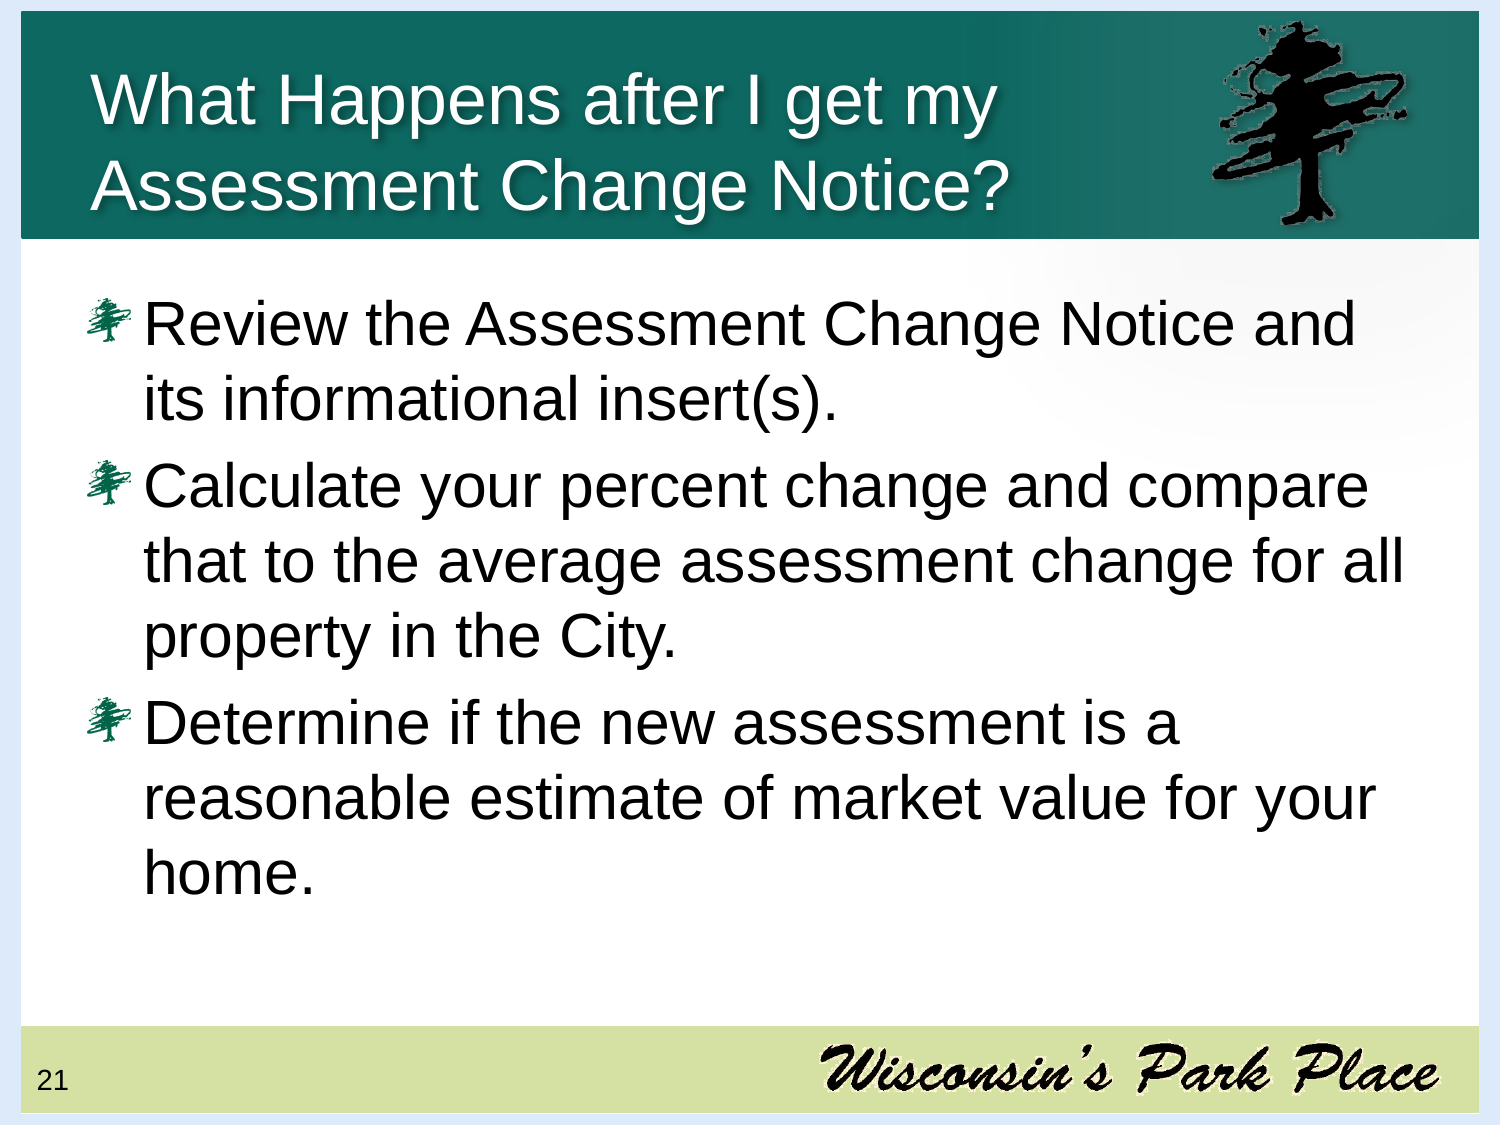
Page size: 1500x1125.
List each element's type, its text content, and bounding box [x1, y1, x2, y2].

list Review the Assessment Change Notice and its informational insert(s). Calculate your percent change and compare that to the average assessment change for all property in the City. Determine if the new assessment is a reasonable estimate of market value for your home. [72, 275, 1423, 1013]
picture [87, 697, 131, 742]
picture [87, 460, 131, 505]
title What Happens after I get my Assessment Change Notice? [75, 45, 1188, 233]
picture [800, 1039, 1460, 1100]
picture [87, 298, 131, 342]
